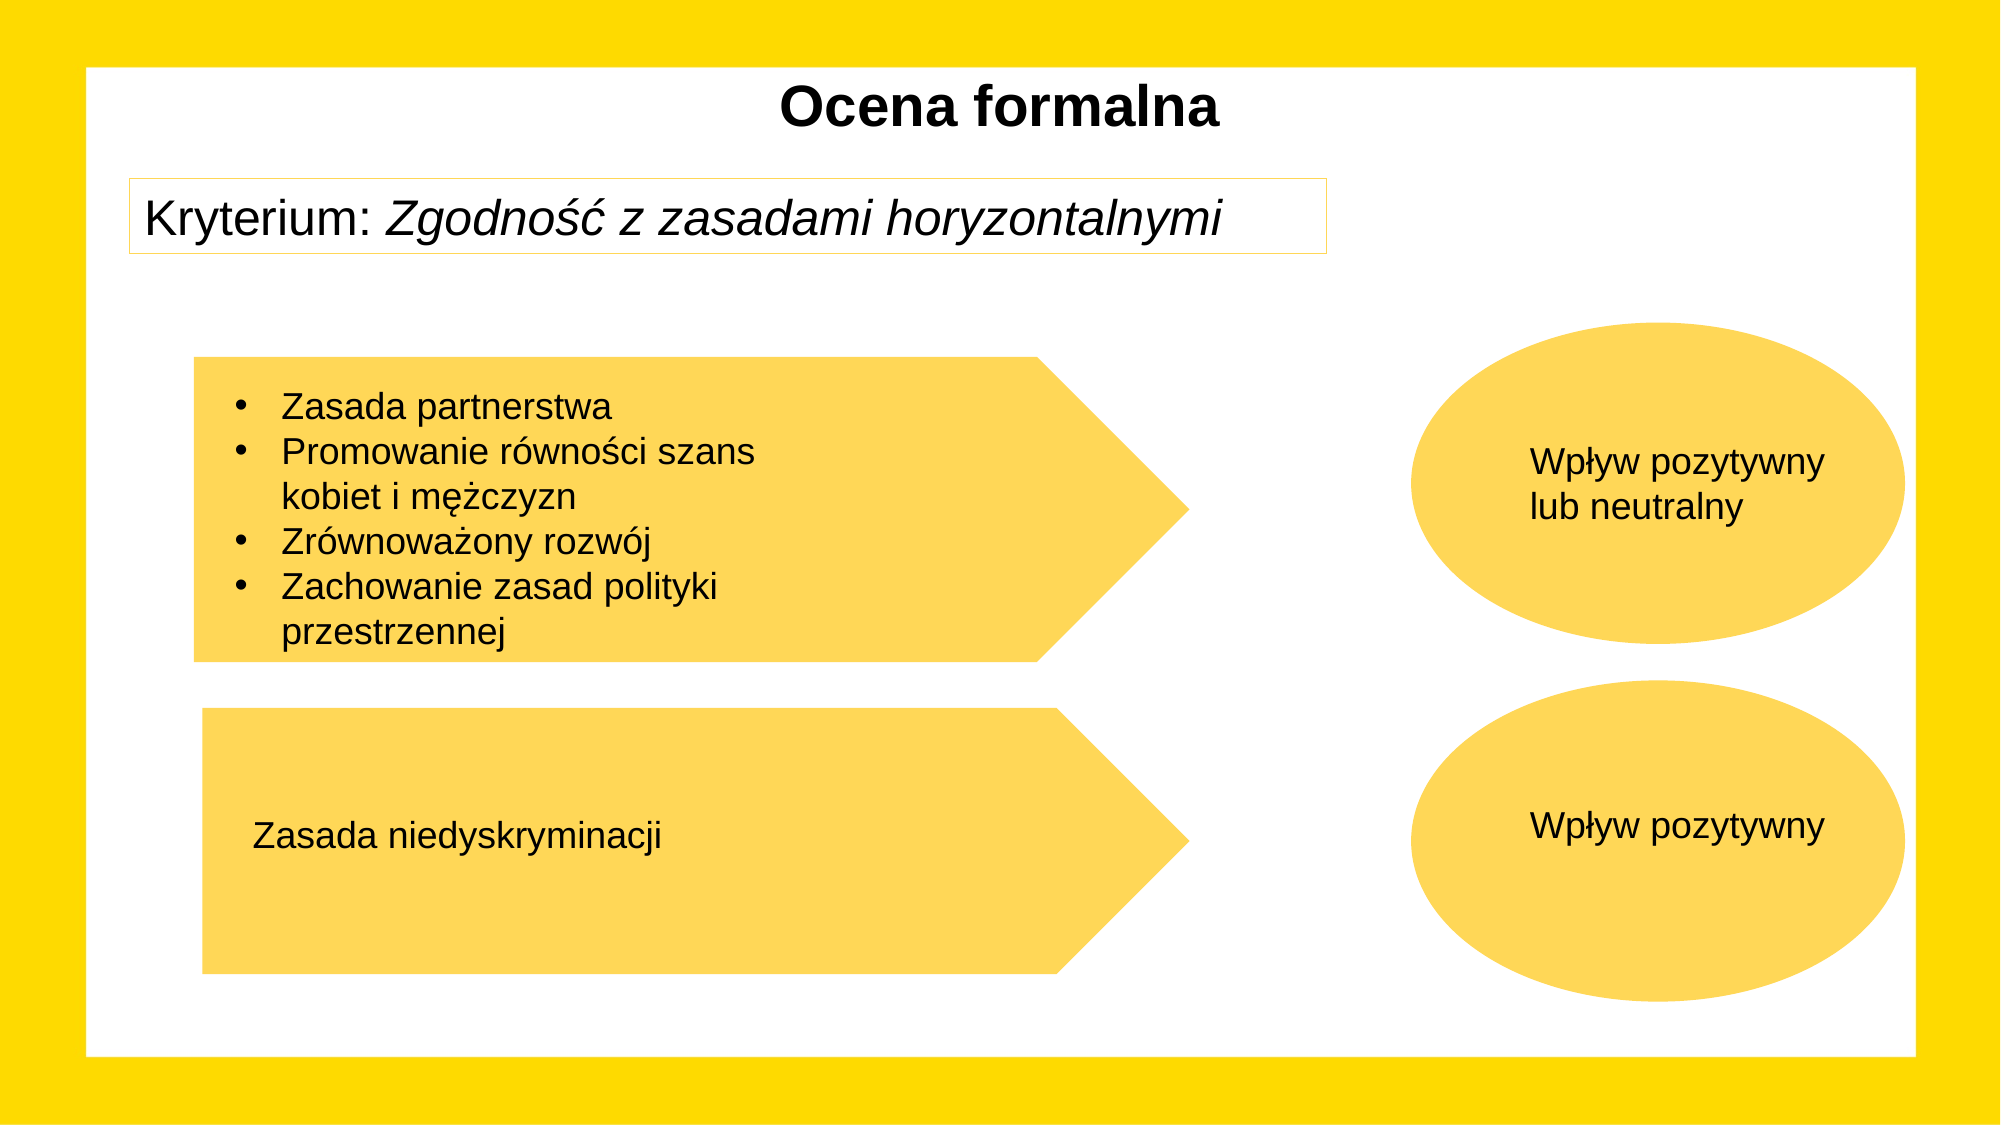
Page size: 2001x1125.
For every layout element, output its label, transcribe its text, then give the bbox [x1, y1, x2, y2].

text_box [191, 354, 1192, 665]
text_box Zasada partnerstwa Promowanie równości szans kobiet i mężczyzn Zrównoważony rozwój Zachowanie zasad polityki przestrzennej [219, 374, 810, 659]
text_box Ocena formalna [99, 61, 1900, 156]
text_box [123, 297, 1849, 1039]
text_box [1409, 320, 1908, 647]
text_box Kryterium: Zgodność z zasadami horyzontalnymi [129, 178, 1327, 254]
text_box Zasada niedyskryminacji [237, 803, 810, 864]
picture [0, 0, 2001, 1125]
text_box Wpływ pozytywny [1515, 793, 1877, 853]
text_box Wpływ pozytywny lub neutralny [1515, 430, 1877, 535]
text_box [1409, 678, 1908, 1004]
text_box [200, 705, 1192, 977]
